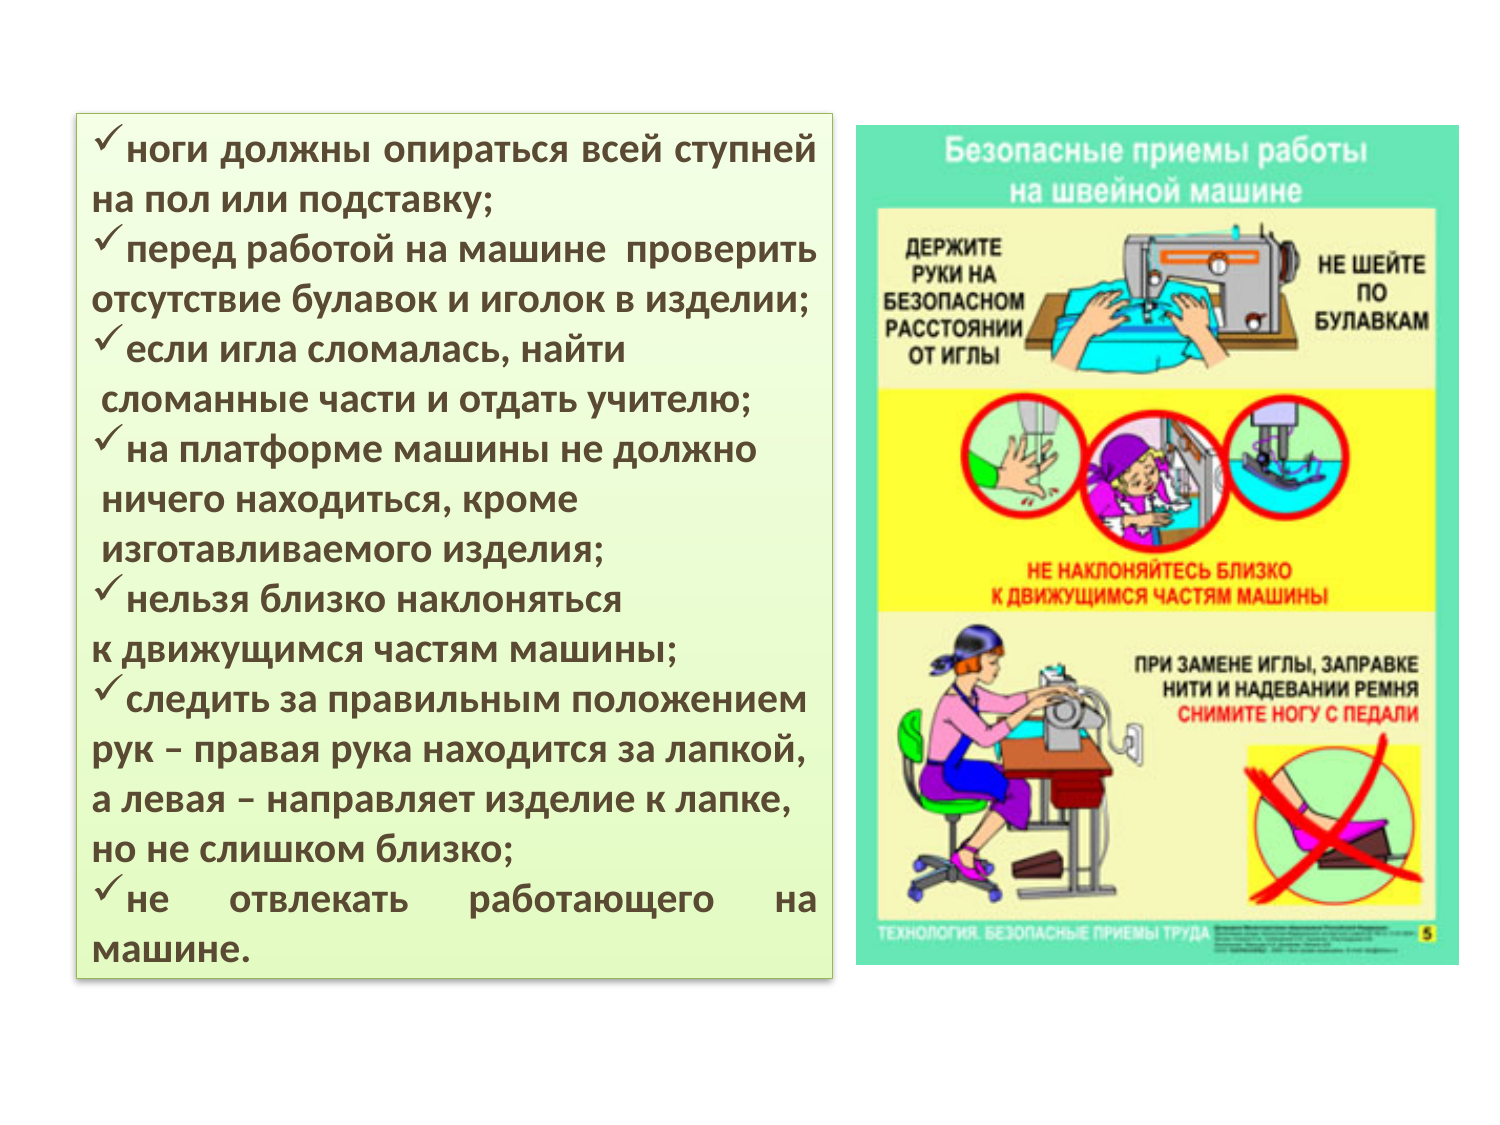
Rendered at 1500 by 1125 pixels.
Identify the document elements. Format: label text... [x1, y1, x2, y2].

text_box ноги должны опираться всей ступней на пол или подставку; перед работой на машине проверить отсутствие булавок и иголок в изделии; если игла сломалась, найти сломанные части и отдать учителю; на платформе машины не должно ничего находиться, кроме изготавливаемого изделия; нельзя близко наклоняться к движущимся частям машины; следить за правильным положением рук – правая рука находится за лапкой, а левая – направляет изделие к лапке, но не слишком близко; не отвлекать работающего на машине. [76, 113, 833, 979]
picture [855, 125, 1459, 965]
